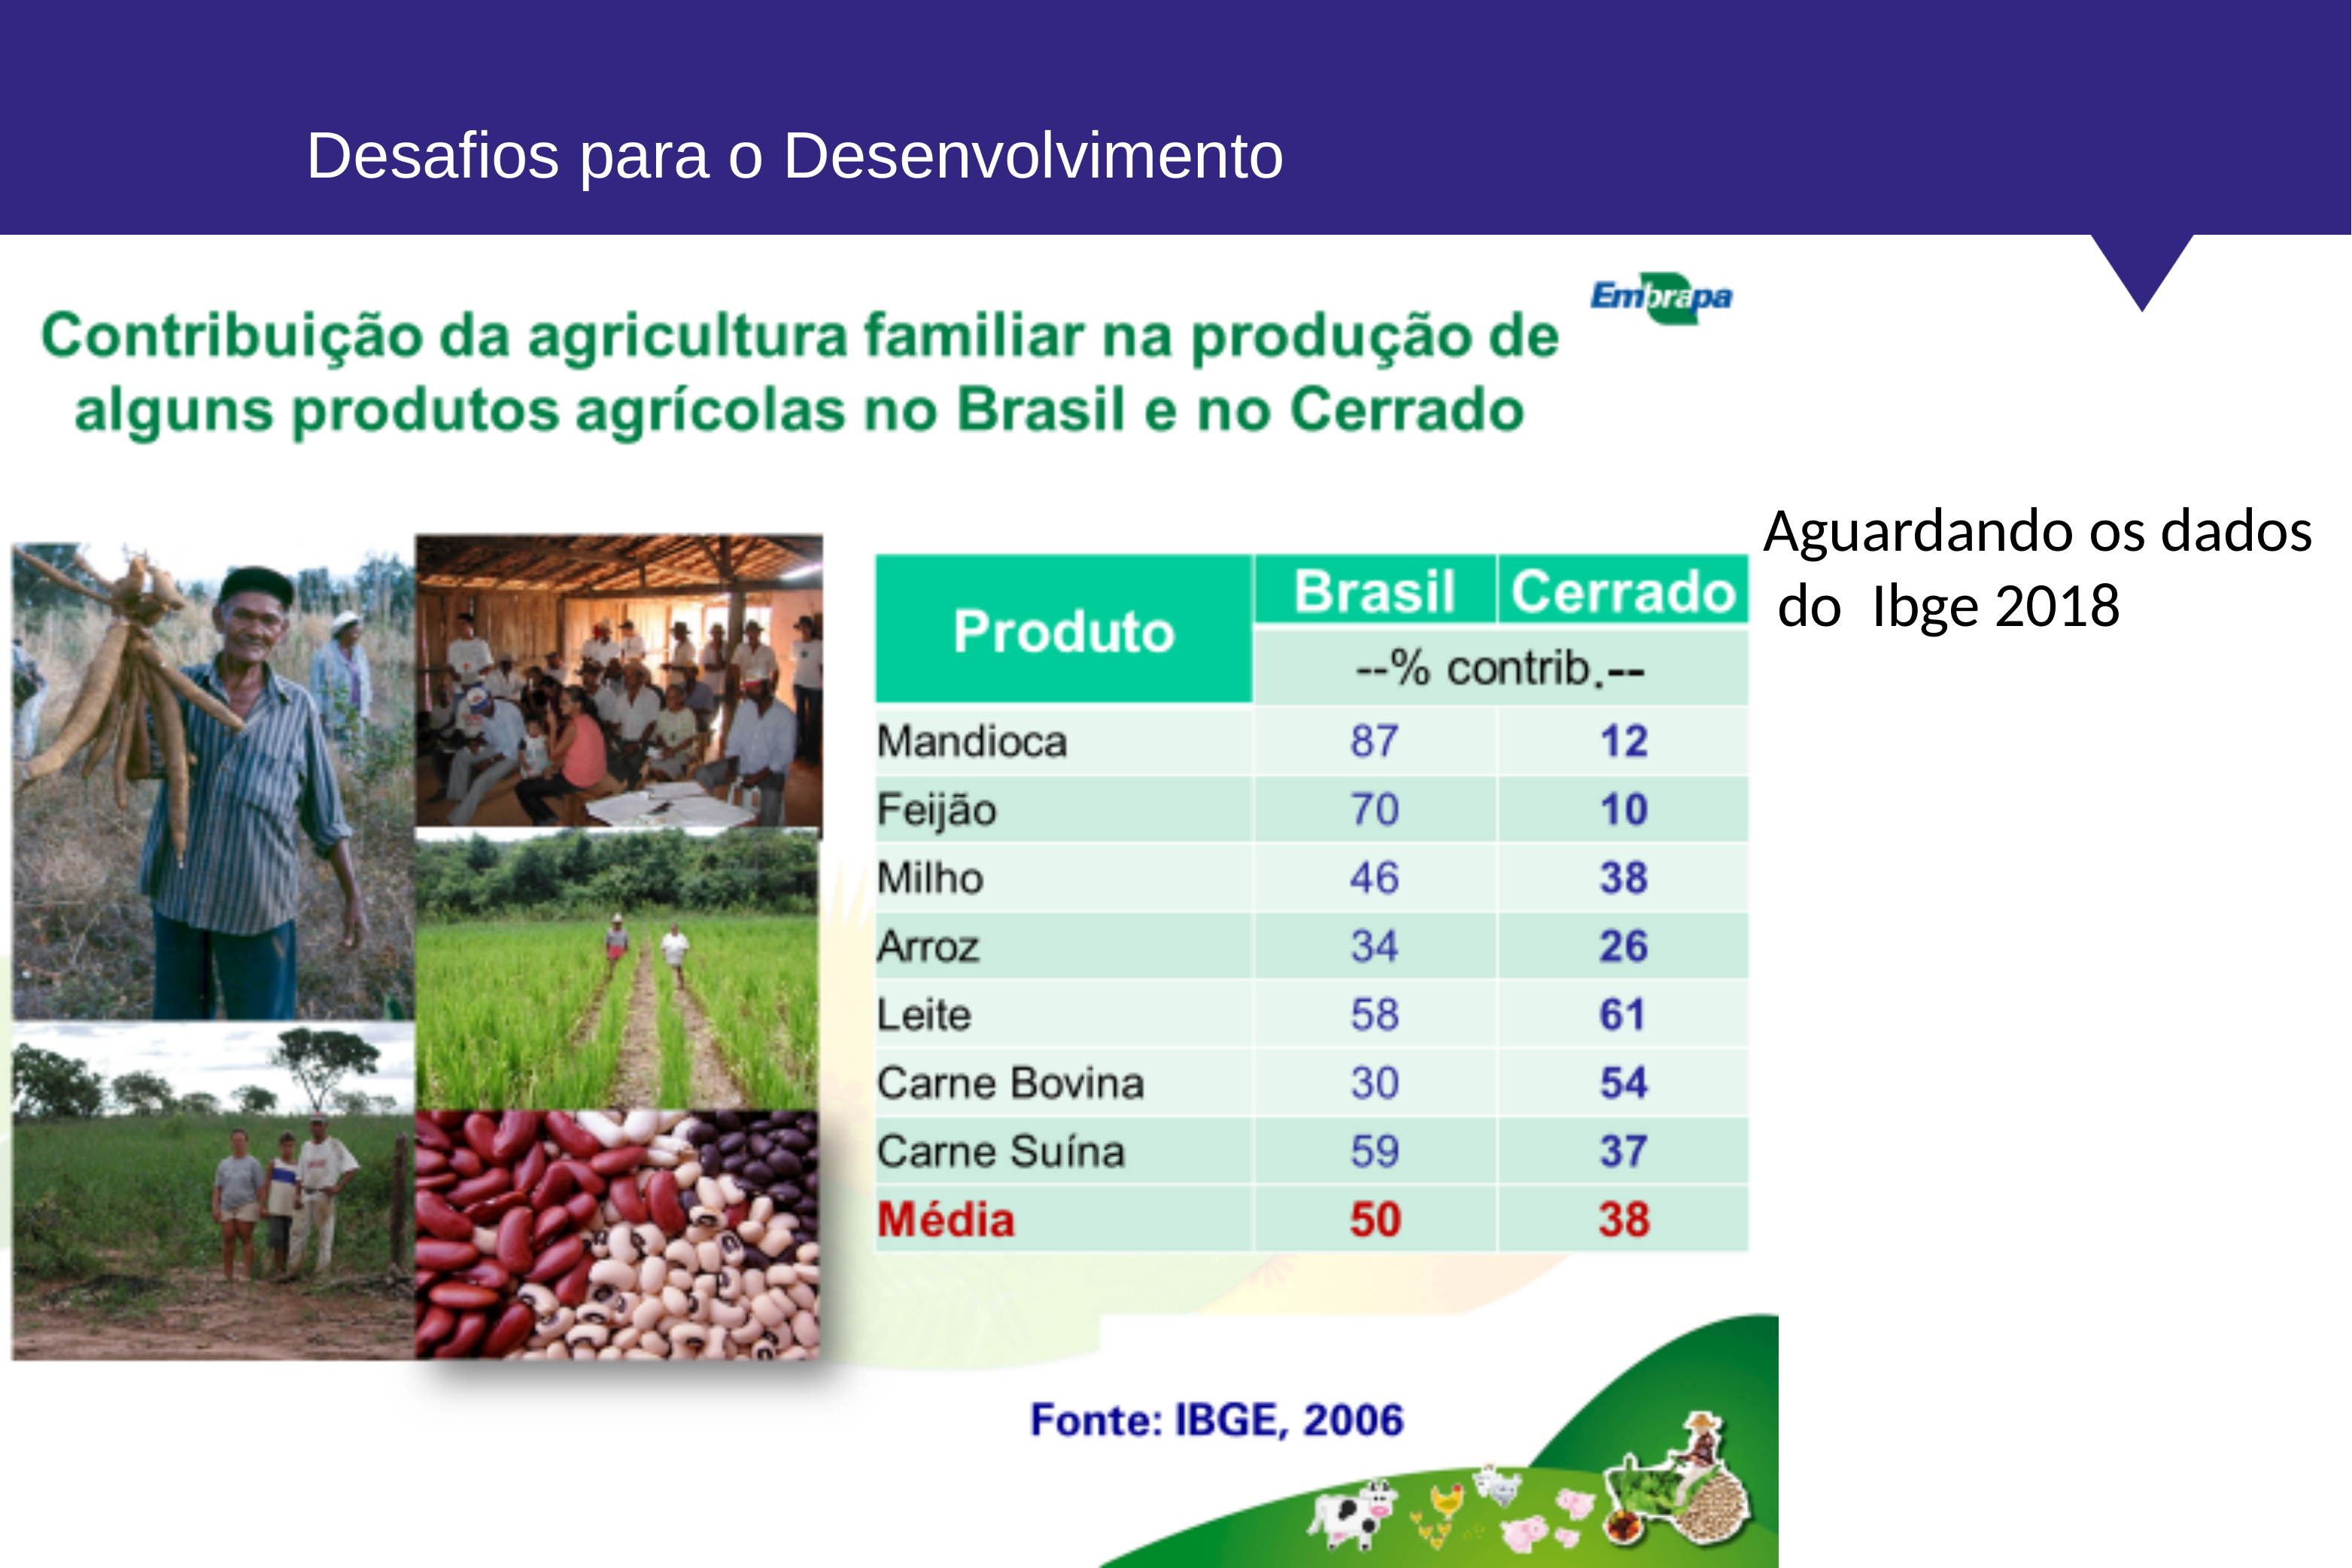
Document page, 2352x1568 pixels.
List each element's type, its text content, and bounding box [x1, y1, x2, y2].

picture [0, 0, 2351, 1568]
text_box Aguardando os dados do Ibge 2018 [1781, 482, 2326, 645]
